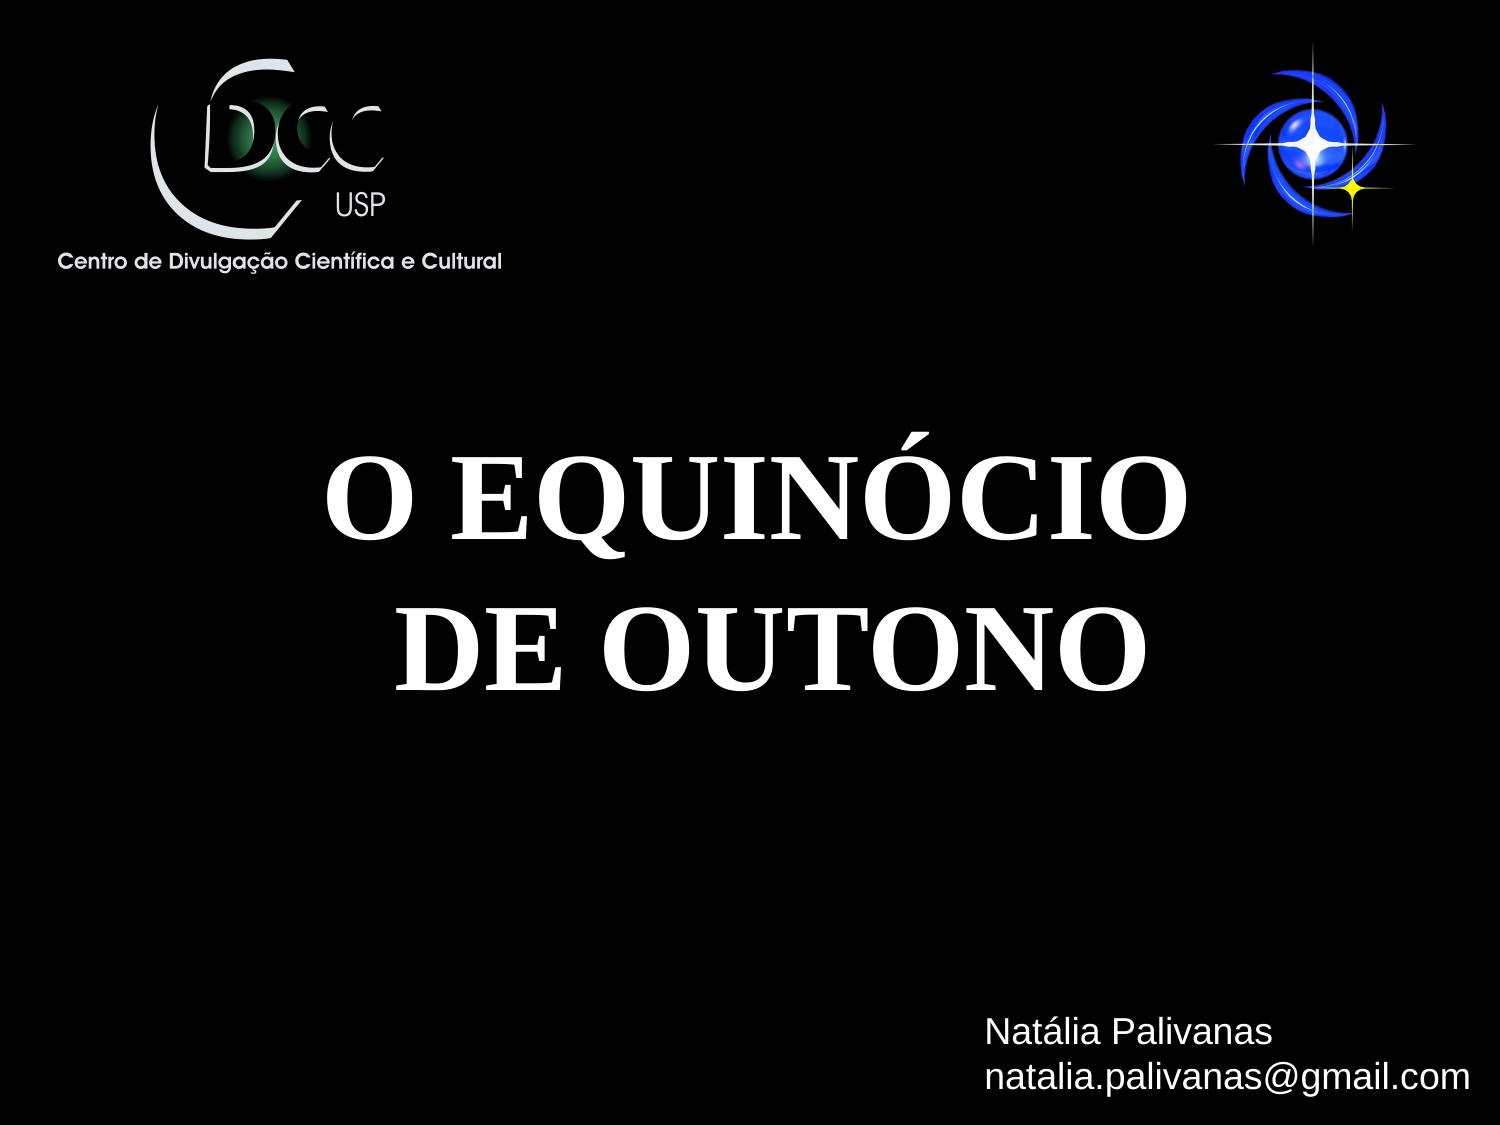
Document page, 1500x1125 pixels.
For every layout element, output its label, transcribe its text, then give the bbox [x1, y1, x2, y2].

picture [56, 35, 501, 274]
picture [1188, 38, 1440, 252]
title O EQUINÓCIO DE OUTONO [135, 444, 1411, 686]
text_box Natália Palivanas natalia.palivanas@gmail.com [969, 999, 1486, 1105]
